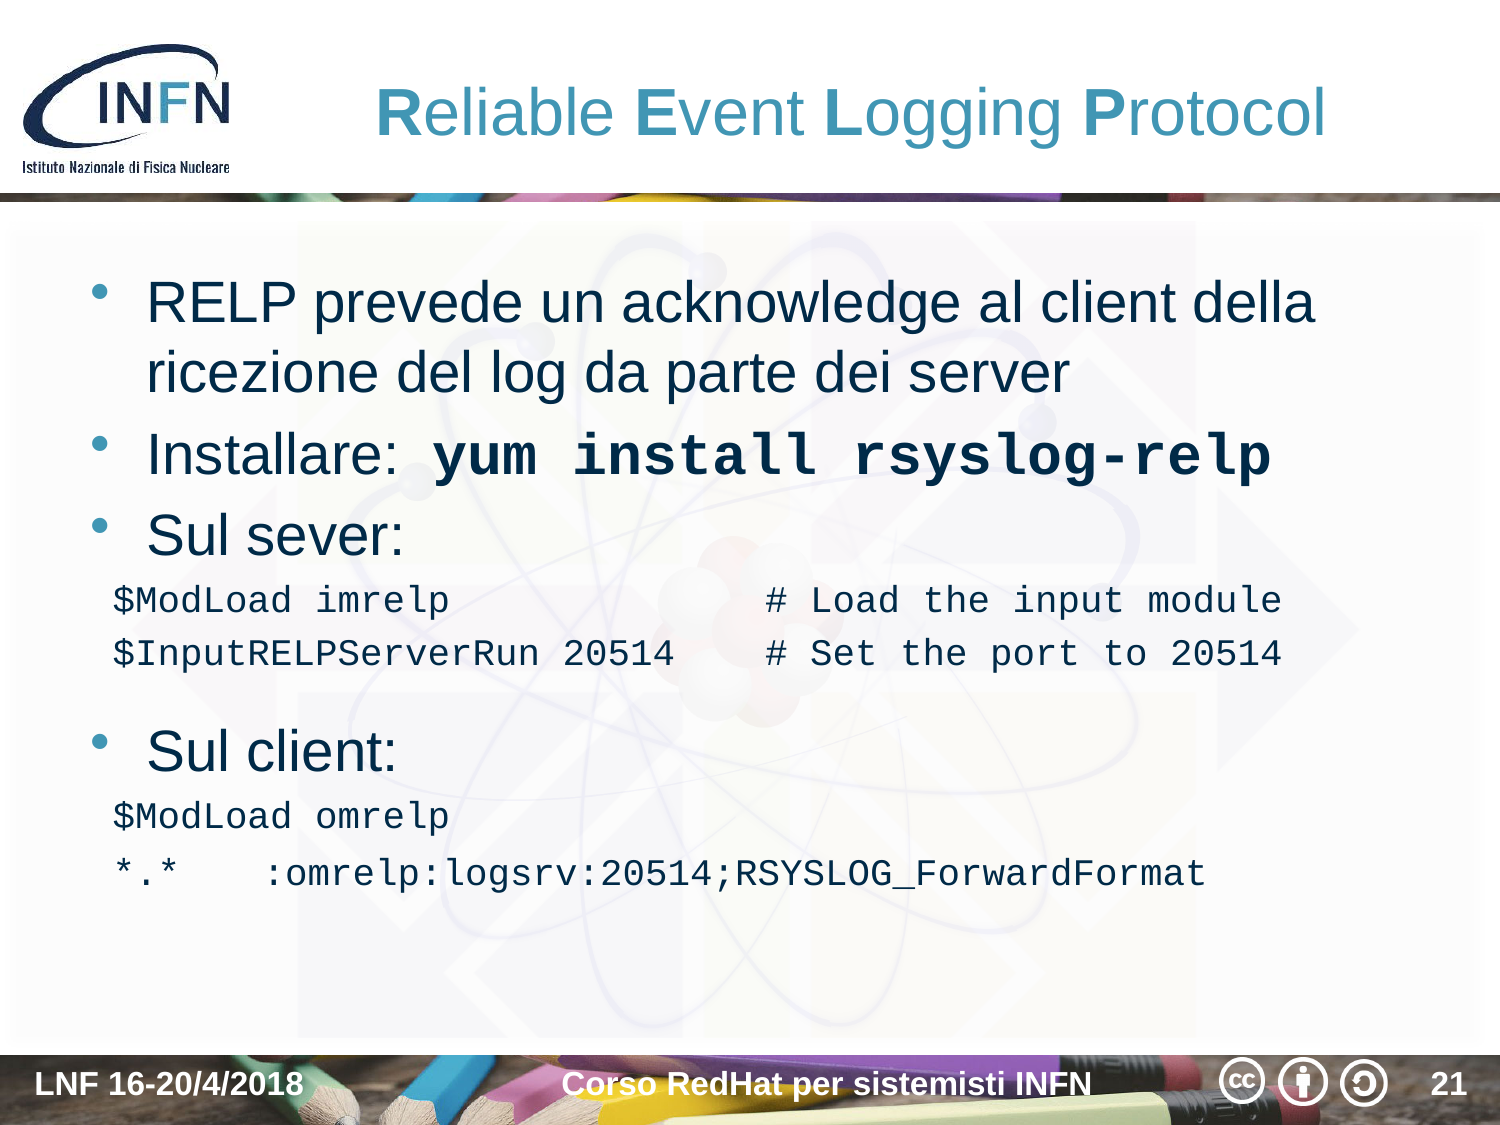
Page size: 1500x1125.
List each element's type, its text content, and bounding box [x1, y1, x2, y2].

footer Corso RedHat per sistemisti INFN [397, 1055, 1258, 1106]
title Reliable Event Logging Protocol [277, 45, 1425, 173]
slide_number 21 [1275, 1055, 1483, 1106]
picture [23, 44, 229, 173]
list RELP prevede un acknowledge al client della ricezione del log da parte dei server Installare: yum install rsyslog-relp Sul sever: $ModLoad imrelp # Load the input module $InputRELPServerRun 20514 # Set the port to 20514 Sul client: $ModLoad omrelp *.* :omrelp:logsrv:20514;RSYSLOG_ForwardFormat [75, 219, 1425, 1005]
picture [0, 1055, 1500, 1125]
picture [0, 193, 1500, 202]
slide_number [19, 1055, 378, 1106]
